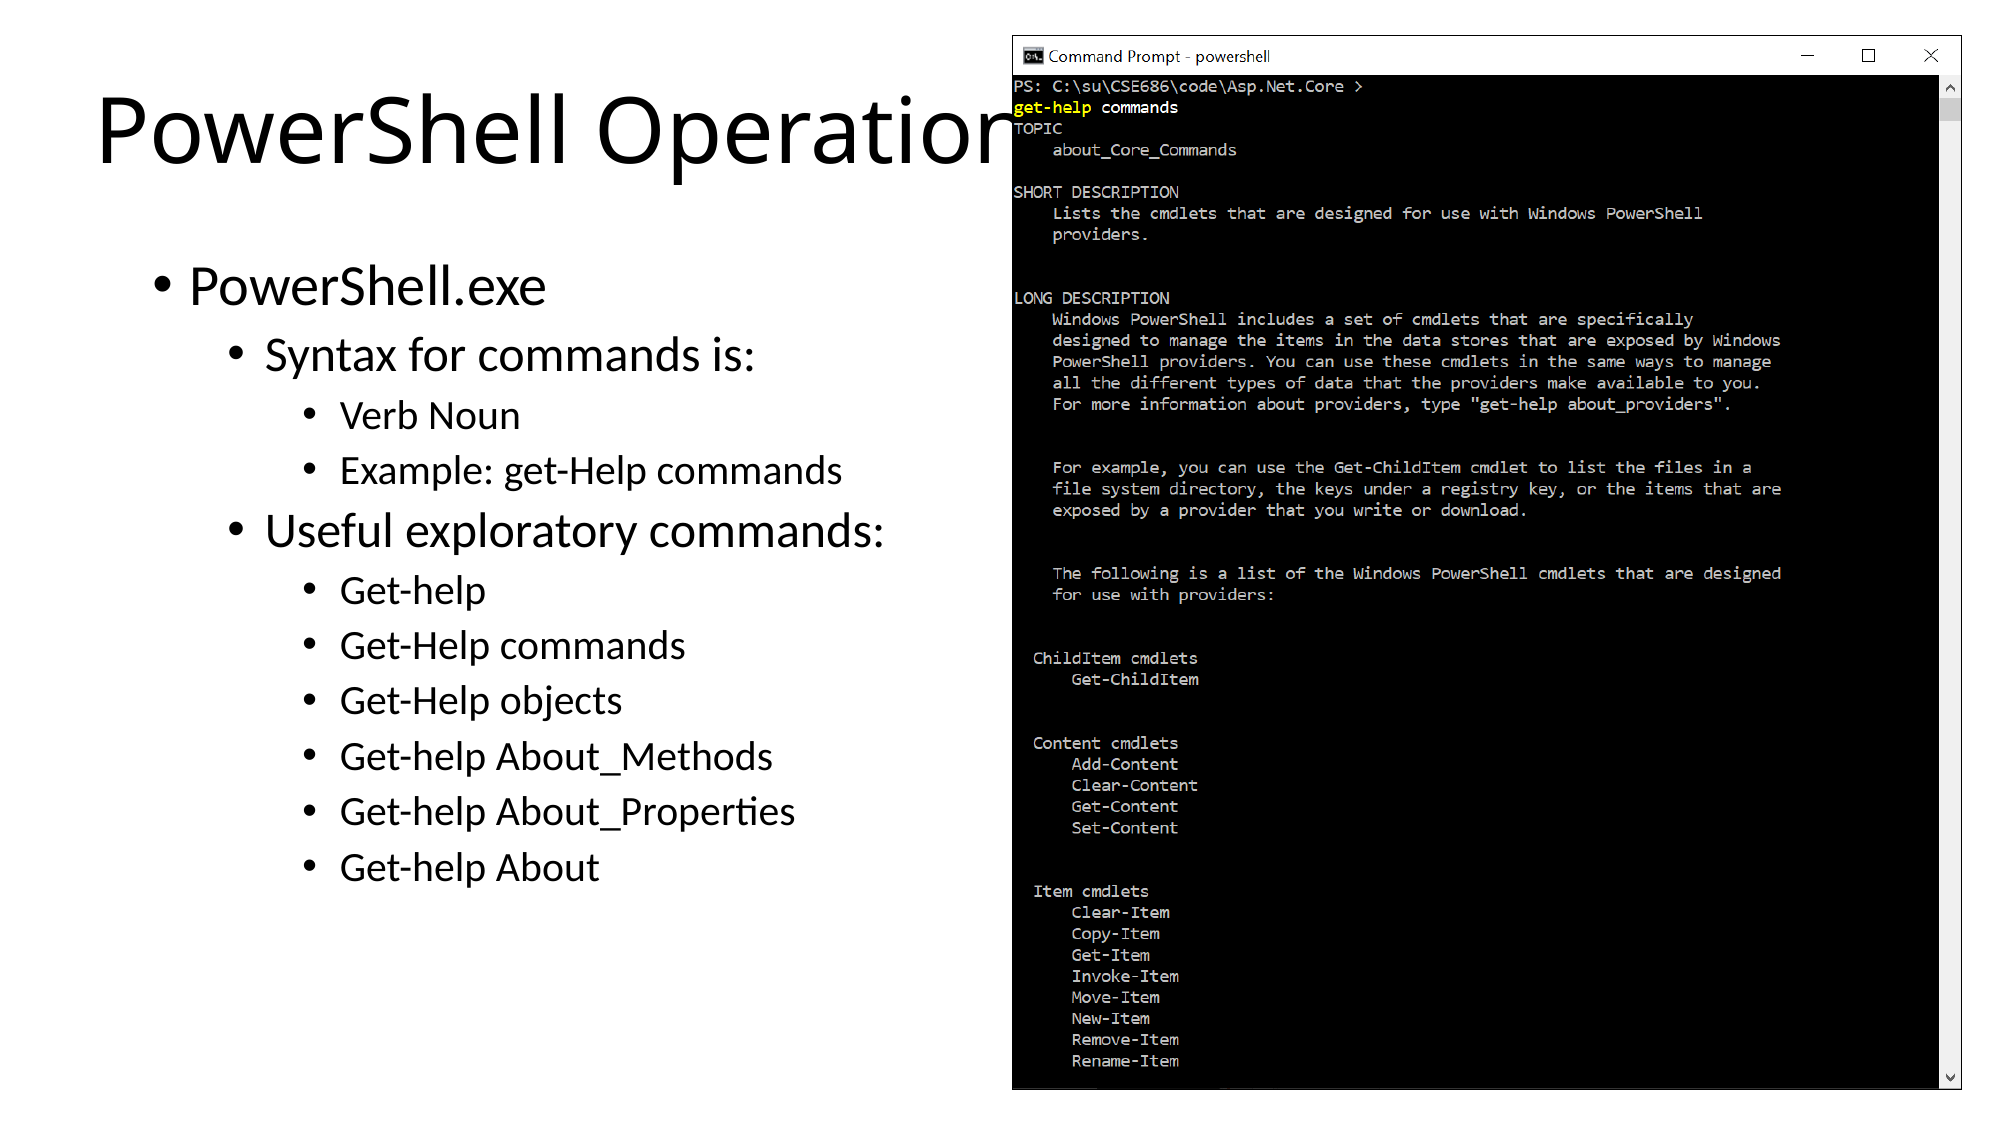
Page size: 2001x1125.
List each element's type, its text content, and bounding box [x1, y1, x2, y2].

list PowerShell.exe Syntax for commands is: Verb Noun Example: get-Help commands Useful exploratory commands: Get-help Get-Help commands Get-Help objects Get-help About_Methods Get-help About_Properties Get-help About [137, 247, 924, 1014]
picture [1012, 35, 1962, 1090]
title PowerShell Operations [79, 59, 1012, 209]
